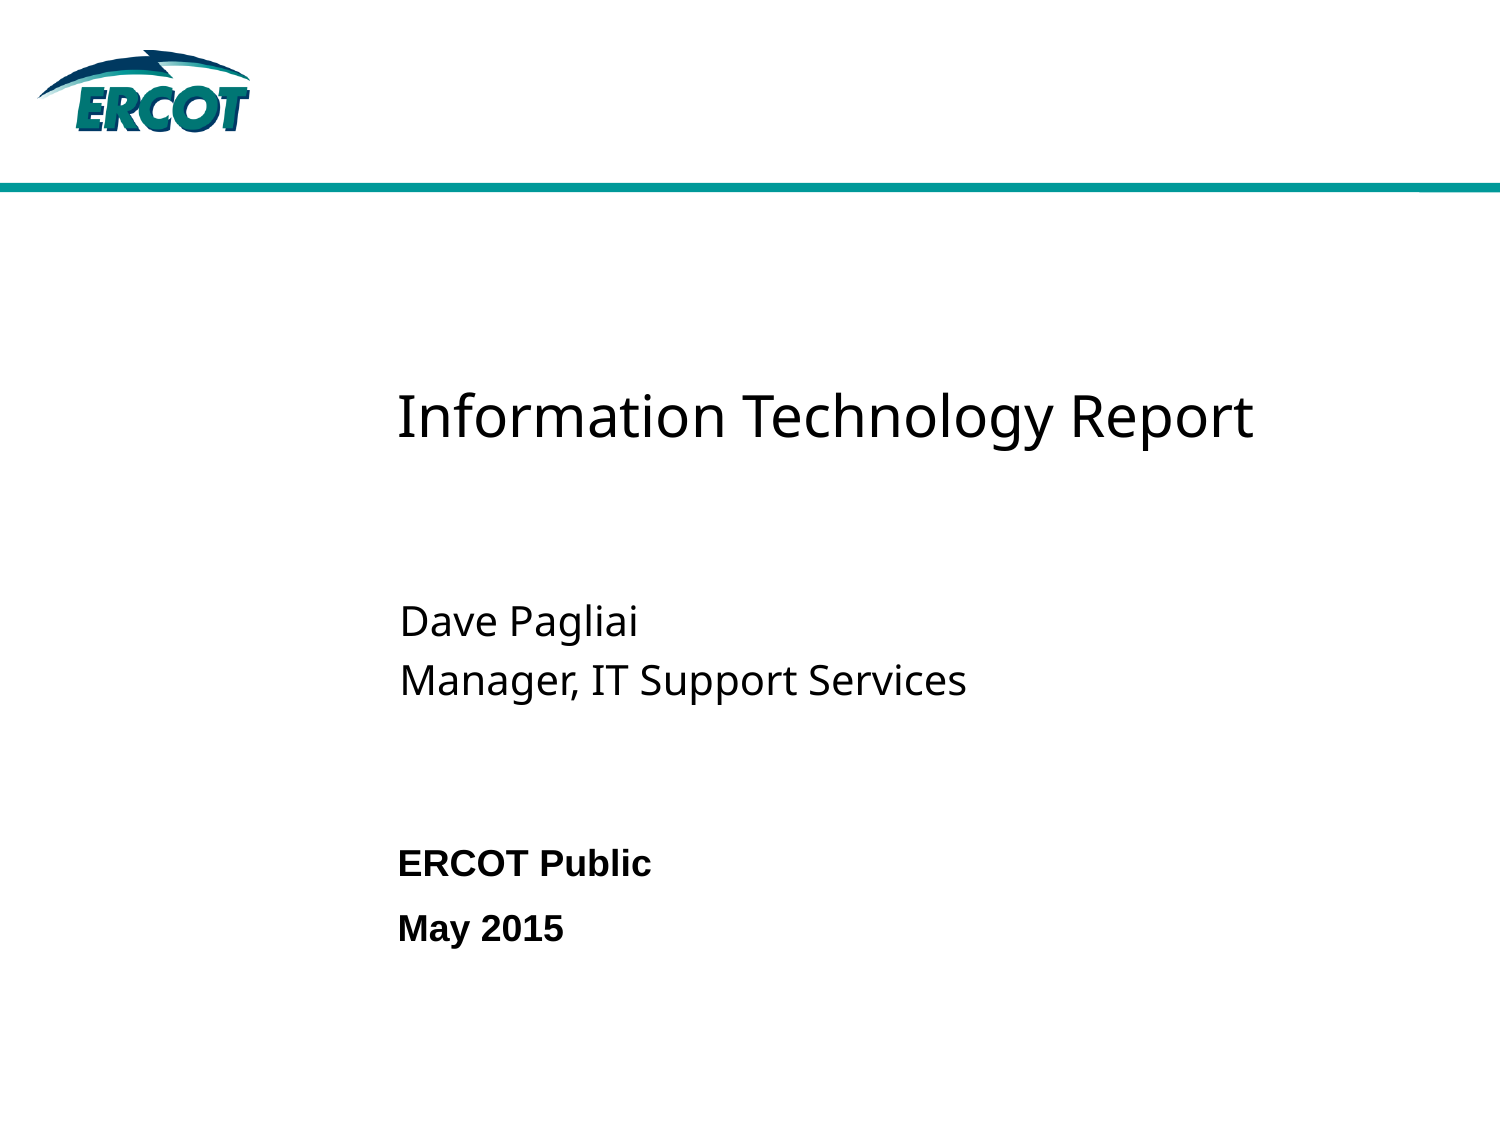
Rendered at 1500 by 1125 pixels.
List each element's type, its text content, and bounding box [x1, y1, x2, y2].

footer ERCOT Public [382, 830, 1413, 901]
title Information Technology Report [382, 312, 1371, 516]
picture [37, 50, 250, 136]
subtitle Dave Pagliai Manager, IT Support Services [384, 587, 1425, 775]
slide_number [382, 901, 1413, 976]
